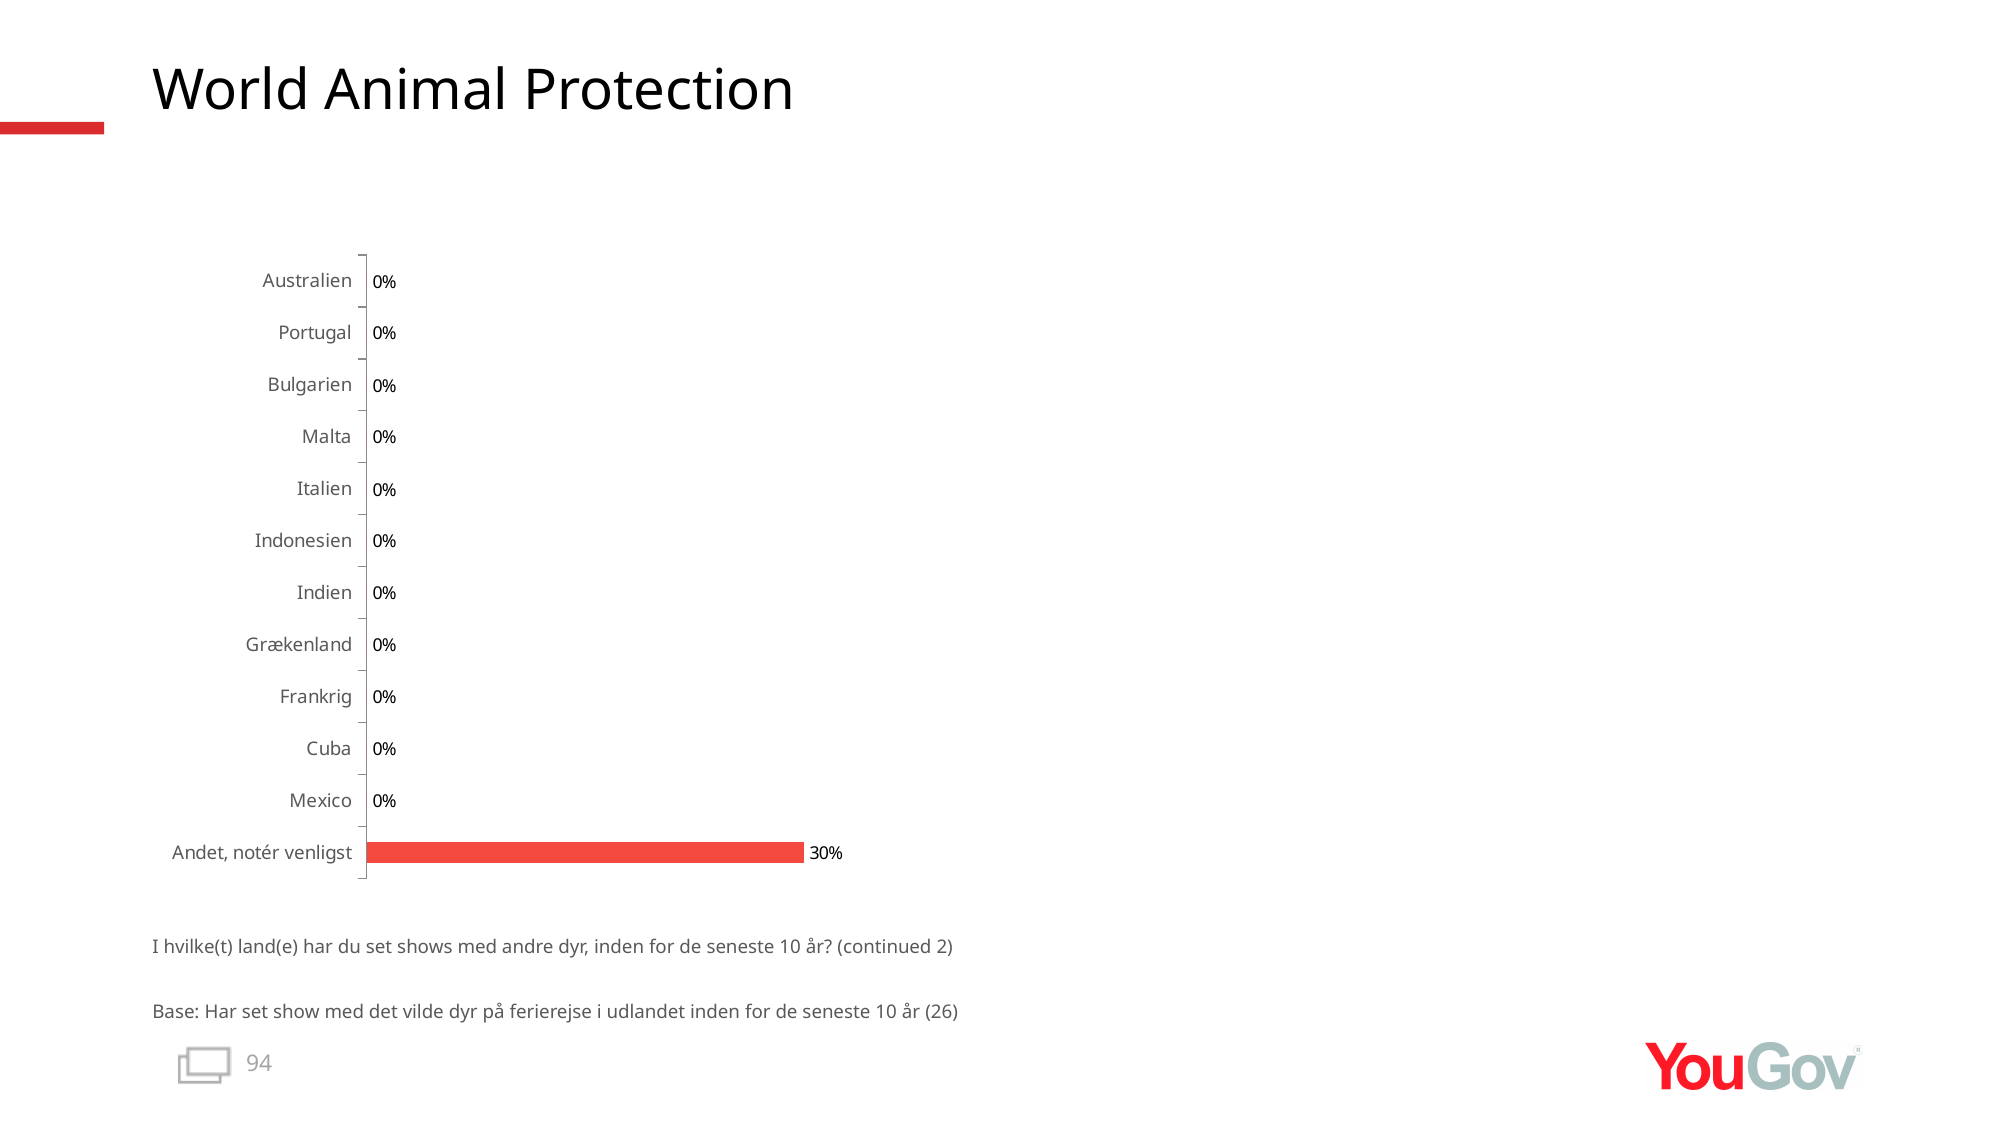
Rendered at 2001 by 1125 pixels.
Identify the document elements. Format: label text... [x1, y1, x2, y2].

text_box I hvilke(t) land(e) har du set shows med andre dyr, inden for de seneste 10 år? (continued 2) [137, 927, 1863, 992]
picture [178, 1046, 232, 1086]
text_box Base: Har set show med det vilde dyr på ferierejse i udlandet inden for de seneste 10 år (26) [137, 992, 1863, 1034]
picture [1645, 1042, 1863, 1090]
chart [137, 242, 1863, 892]
title World Animal Protection [137, 53, 1863, 130]
